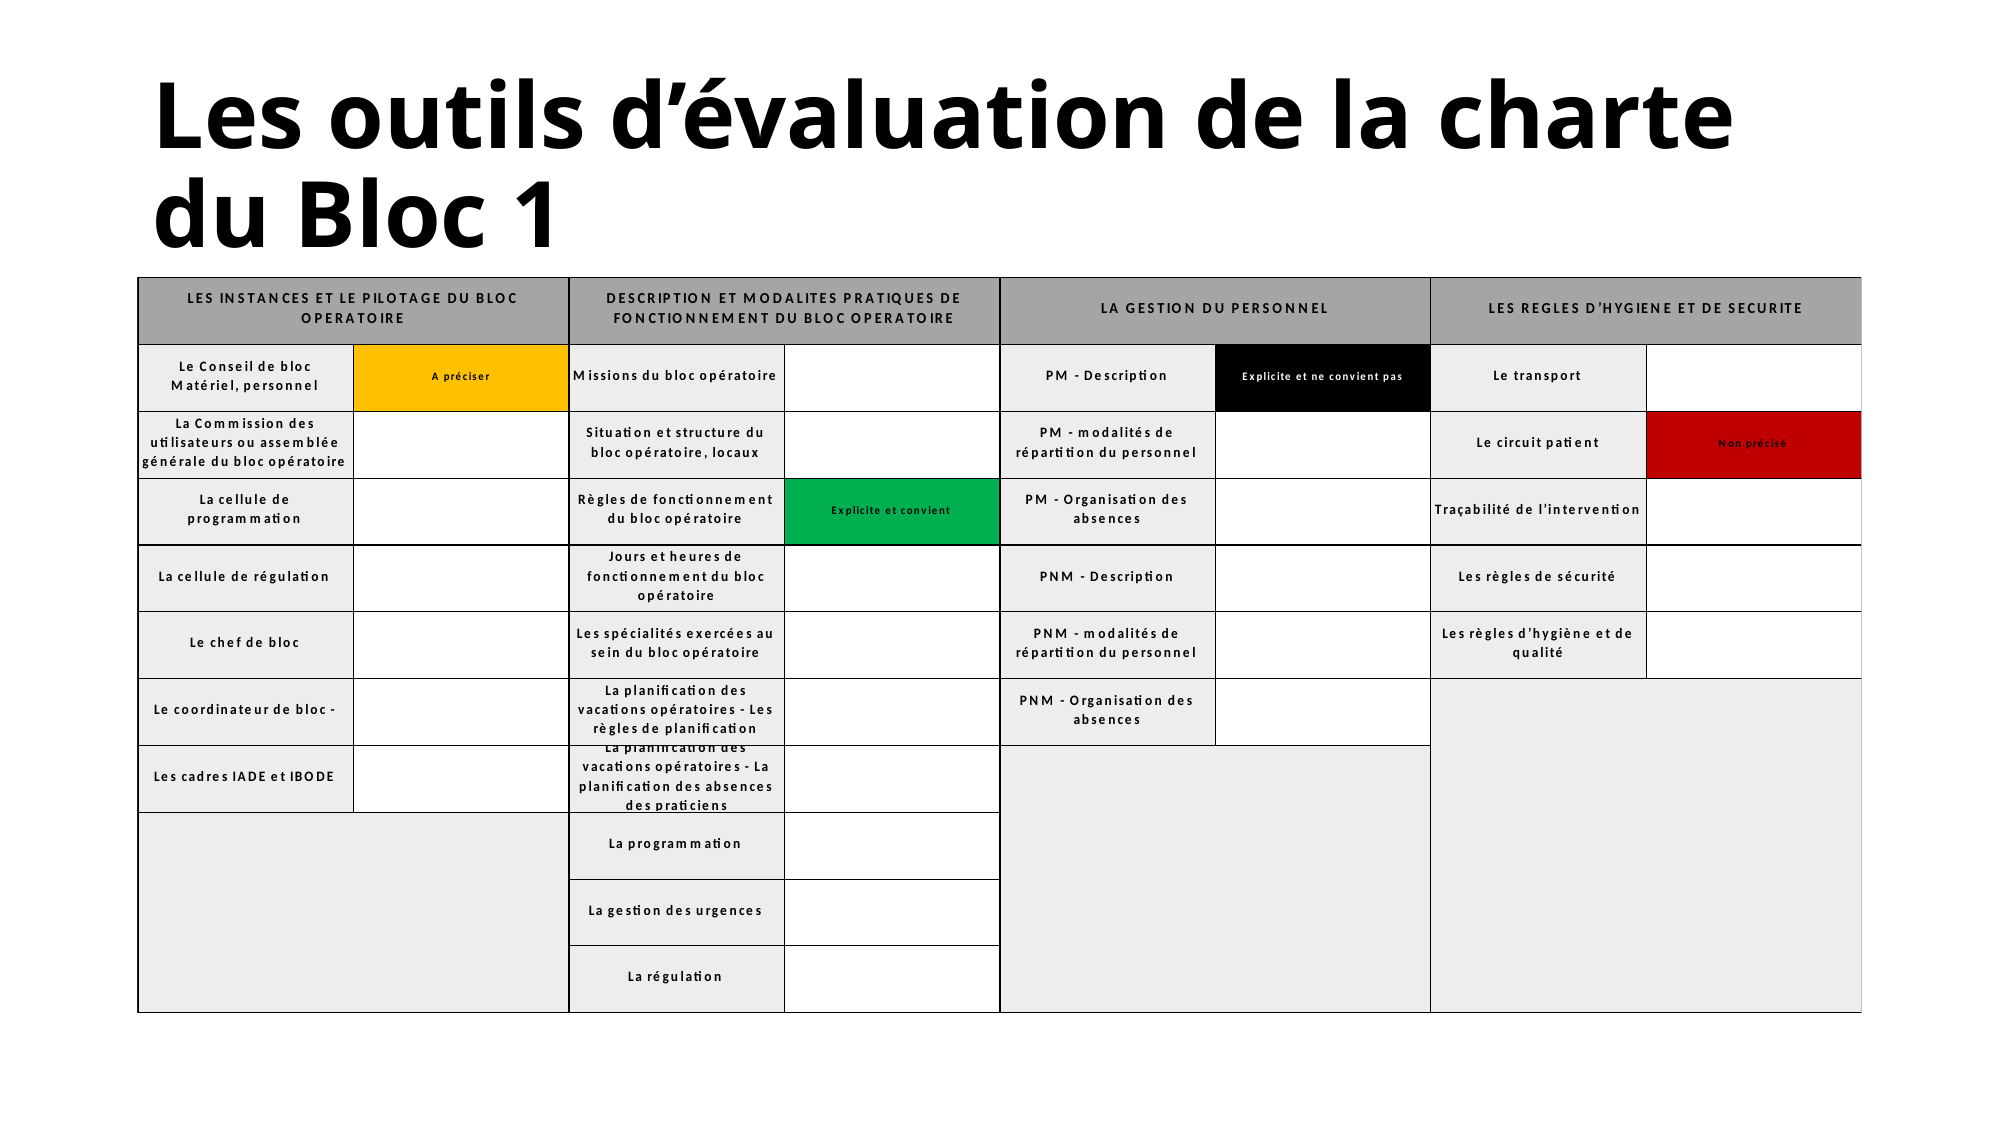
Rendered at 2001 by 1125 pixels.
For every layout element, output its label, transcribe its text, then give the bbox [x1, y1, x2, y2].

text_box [137, 277, 1863, 1014]
title Les outils d’évaluation de la charte du Bloc 1 [137, 59, 1863, 277]
